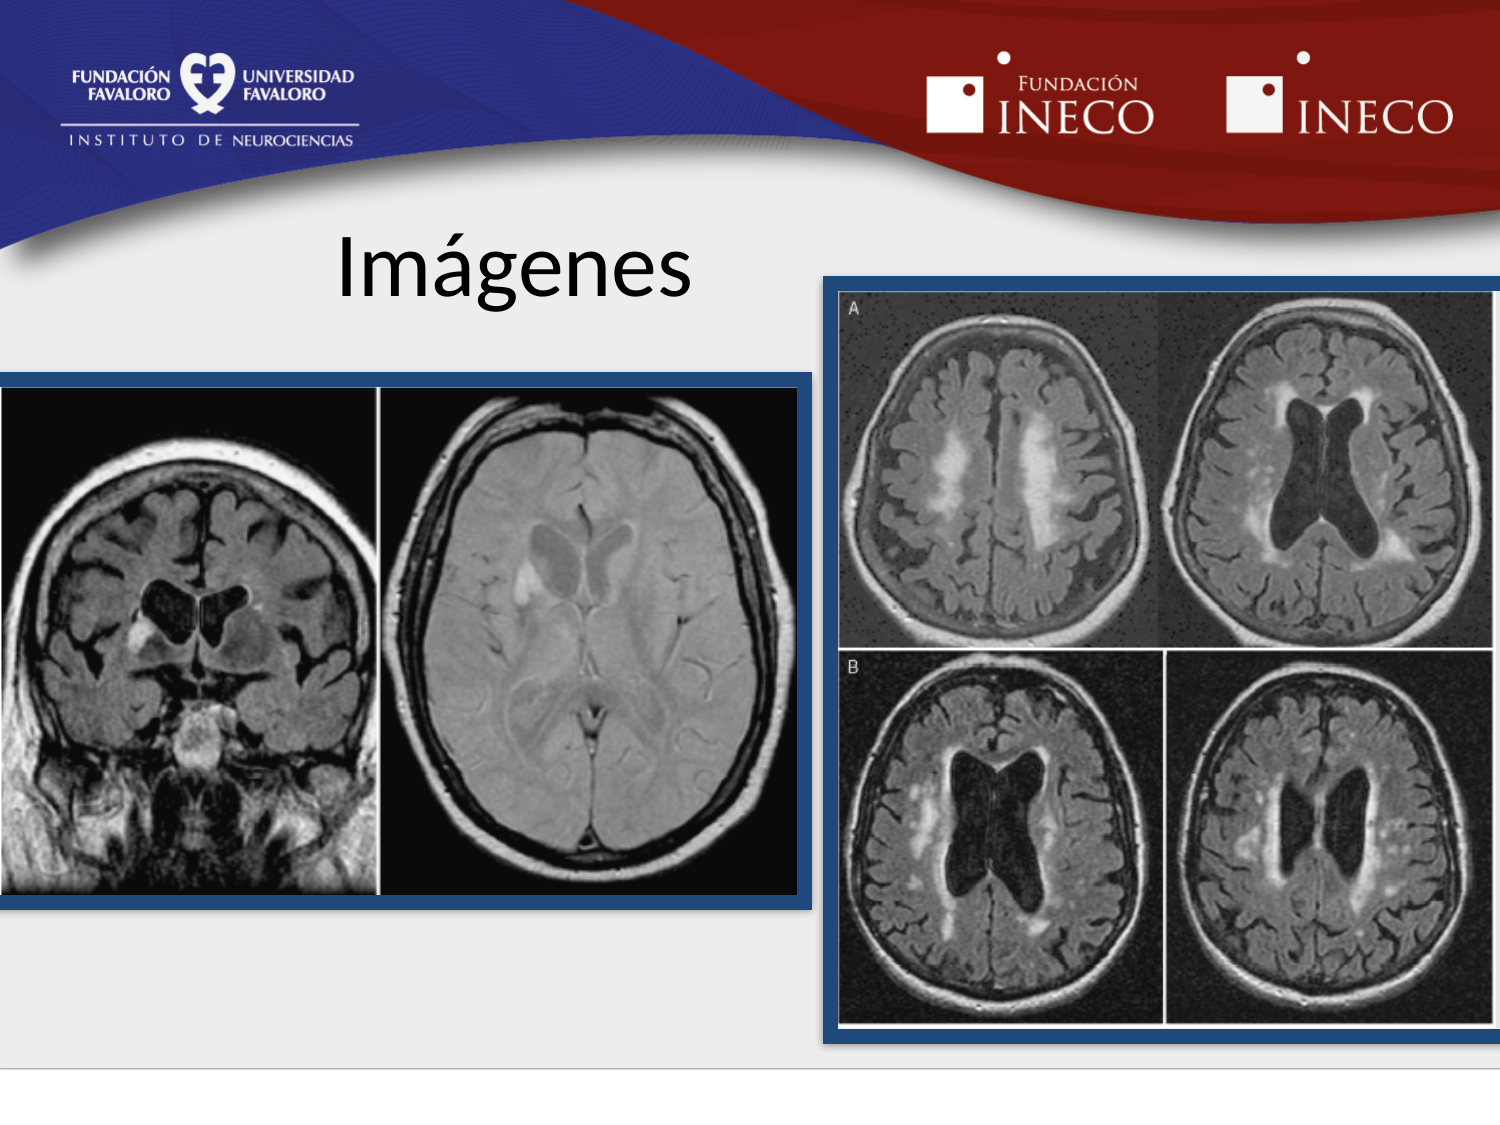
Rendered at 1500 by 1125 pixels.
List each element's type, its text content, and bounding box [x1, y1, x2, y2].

picture [0, 0, 1500, 372]
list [837, 290, 1500, 1030]
picture [0, 385, 1500, 1071]
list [0, 386, 798, 896]
title Imágenes [161, 197, 868, 373]
